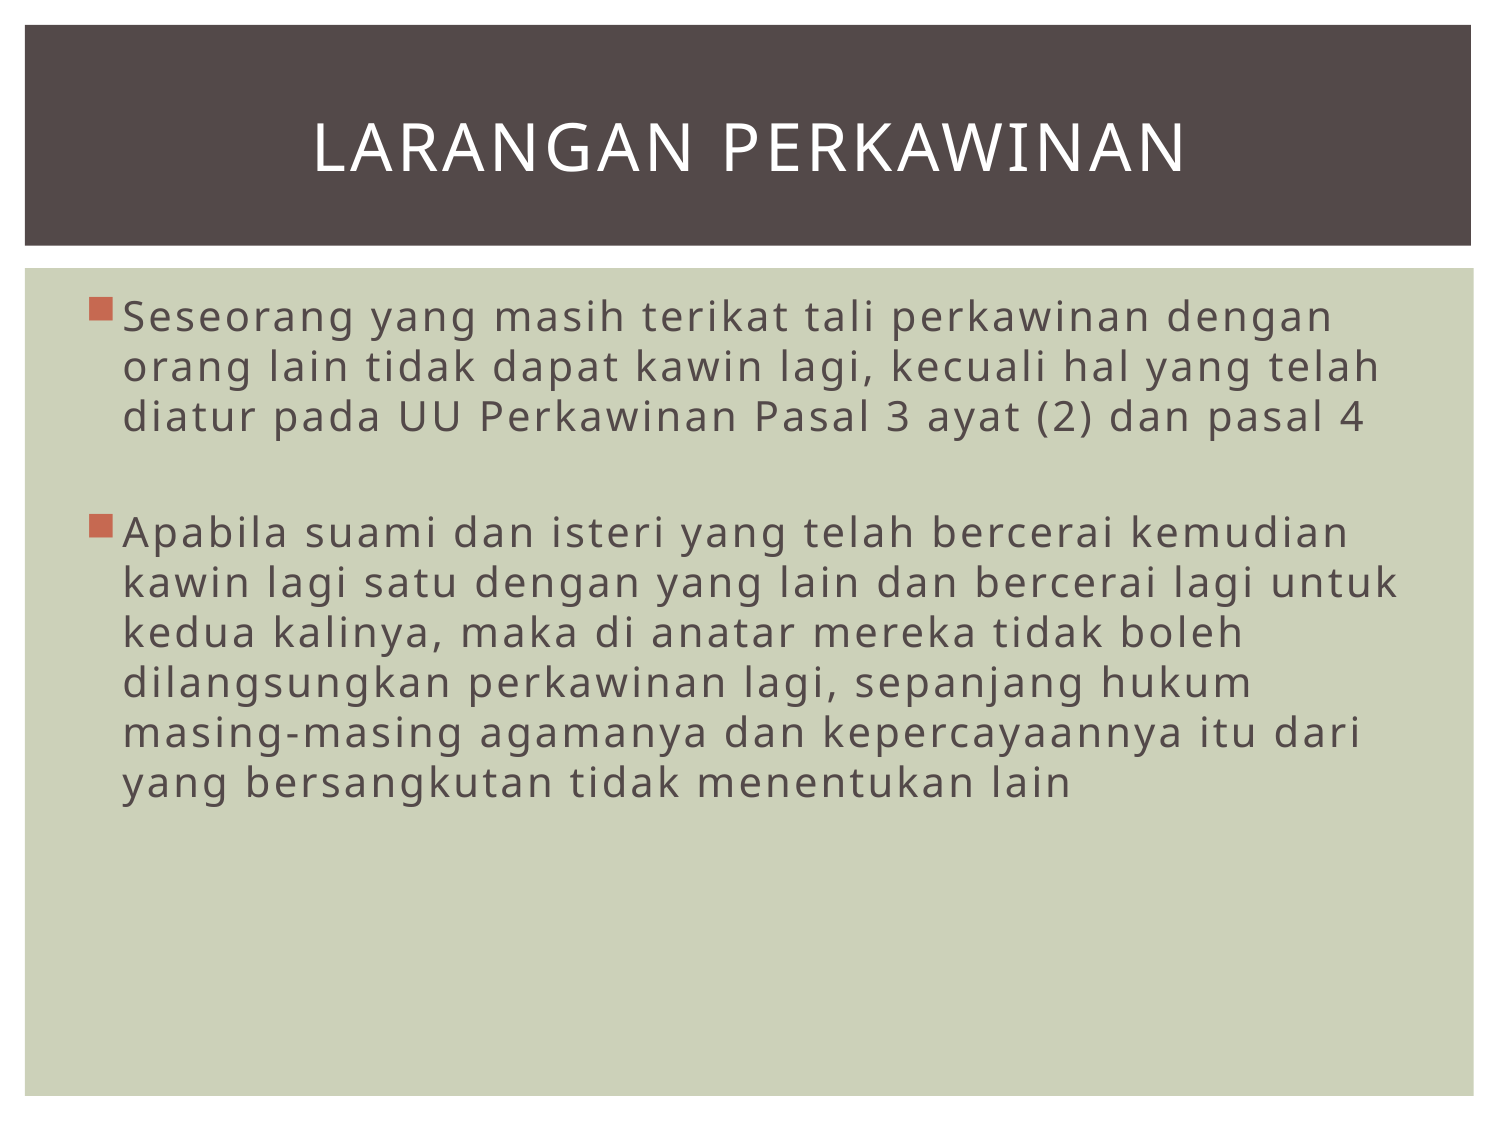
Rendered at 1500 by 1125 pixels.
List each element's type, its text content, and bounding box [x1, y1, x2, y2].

list Seseorang yang masih terikat tali perkawinan dengan orang lain tidak dapat kawin lagi, kecuali hal yang telah diatur pada UU Perkawinan Pasal 3 ayat (2) dan pasal 4 Apabila suami dan isteri yang telah bercerai kemudian kawin lagi satu dengan yang lain dan bercerai lagi untuk kedua kalinya, maka di anatar mereka tidak boleh dilangsungkan perkawinan lagi, sepanjang hukum masing-masing agamanya dan kepercayaannya itu dari yang bersangkutan tidak menentukan lain [62, 281, 1442, 1005]
title Larangan perkawinan [62, 58, 1438, 232]
